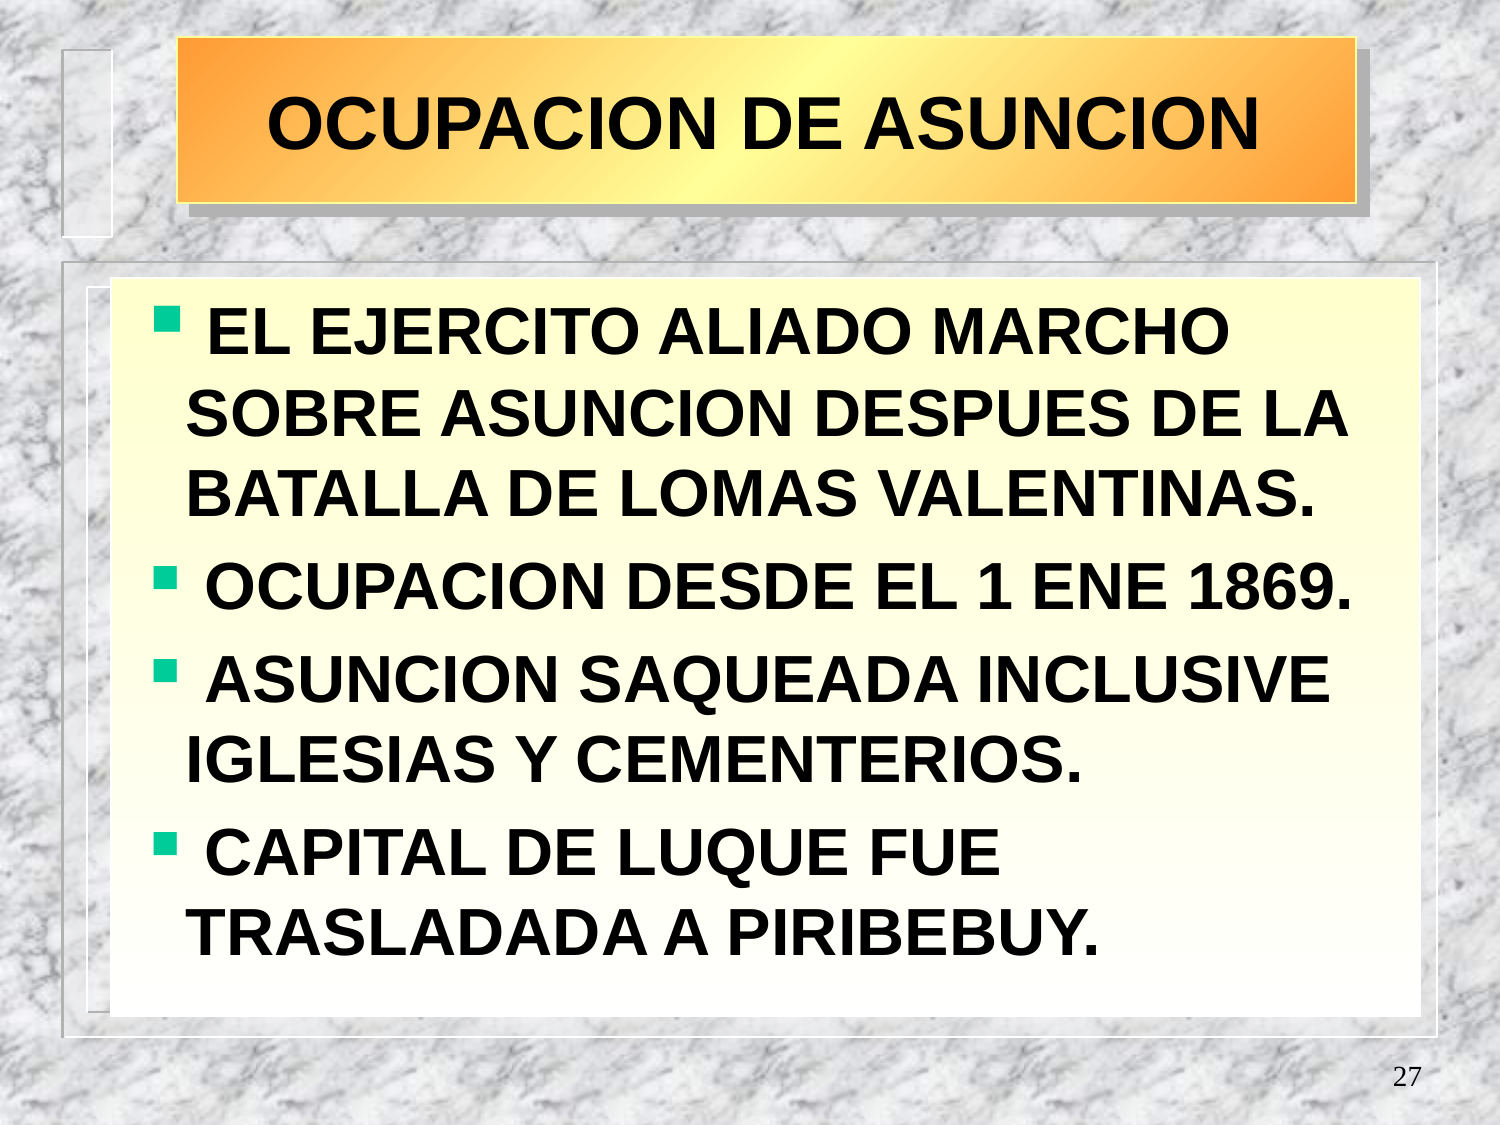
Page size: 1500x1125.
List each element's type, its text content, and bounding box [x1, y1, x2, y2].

text_box [177, 37, 1356, 67]
picture [0, 0, 1500, 1125]
text_box EL EJERCITO ALIADO MARCHO SOBRE ASUNCION DESPUES DE LA BATALLA DE LOMAS VALENTINAS. OCUPACION DESDE EL 1 ENE 1869. ASUNCION SAQUEADA INCLUSIVE IGLESIAS Y CEMENTERIOS. CAPITAL DE LUQUE FUE TRASLADADA A PIRIBEBUY. [135, 271, 1407, 977]
slide_number 27 [1124, 1036, 1438, 1113]
text_box [110, 277, 1421, 1017]
text_box [177, 173, 1356, 203]
text_box OCUPACION DE ASUNCION [127, 67, 1402, 173]
